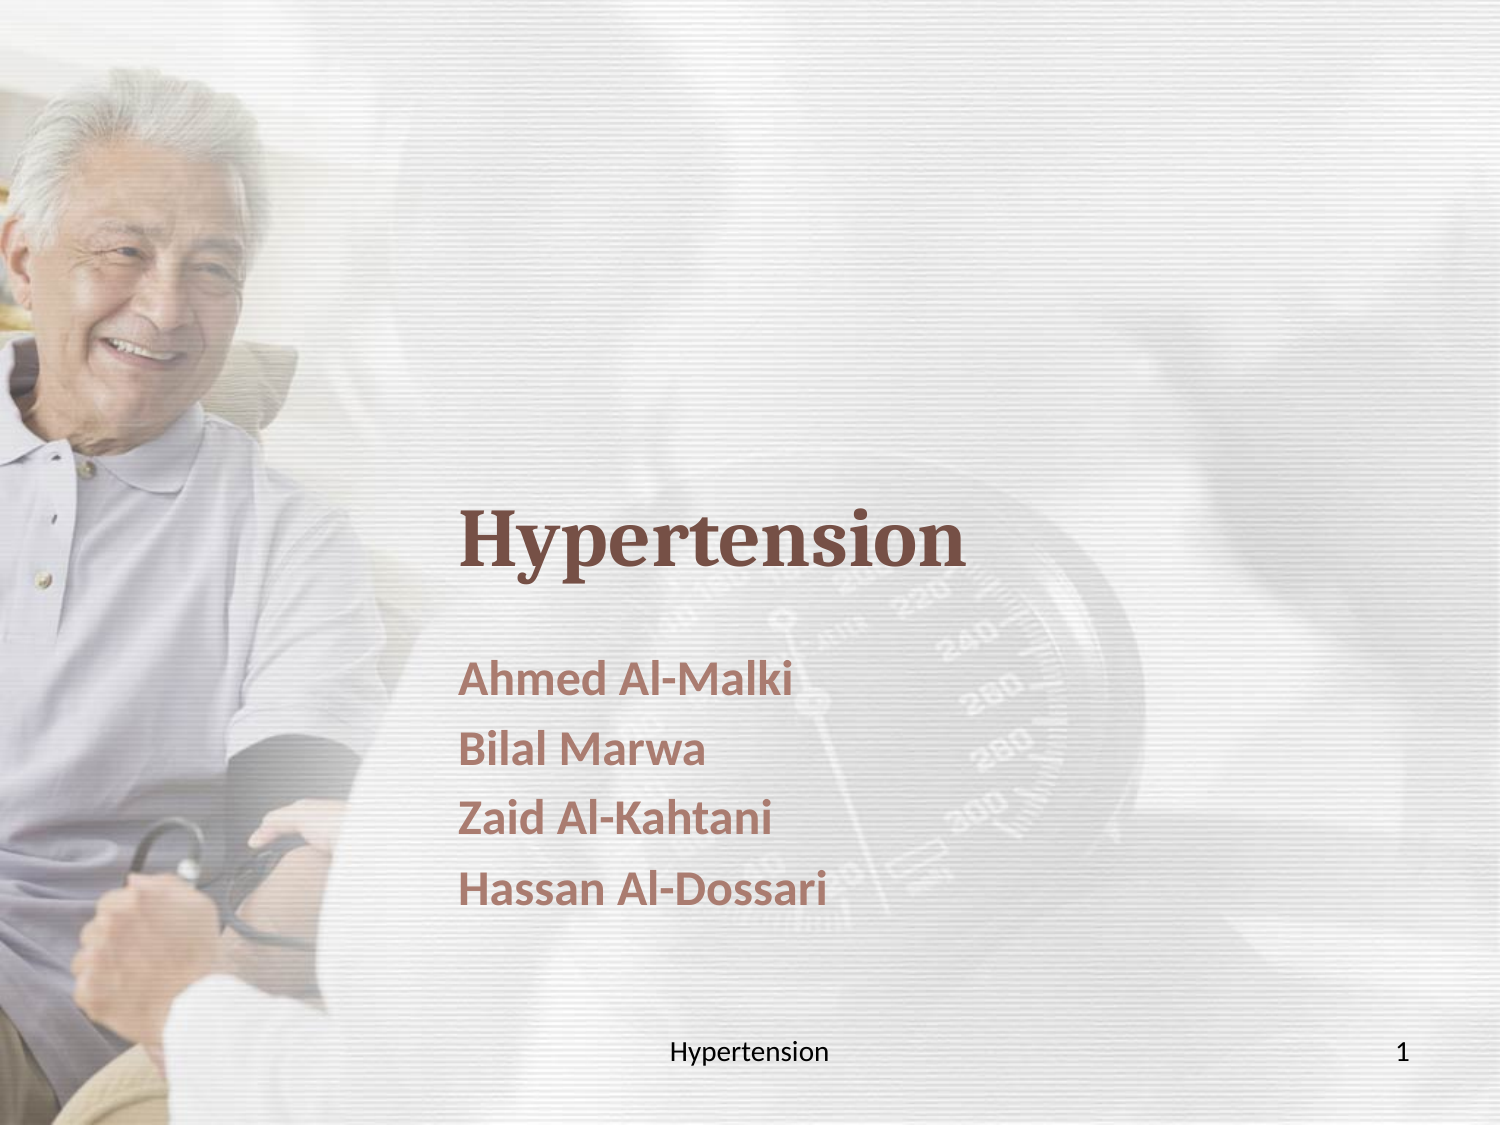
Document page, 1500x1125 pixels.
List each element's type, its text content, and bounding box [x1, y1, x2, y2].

subtitle Ahmed Al-Malki Bilal Marwa Zaid Al-Kahtani Hassan Al-Dossari [442, 637, 1119, 926]
picture [0, 0, 1500, 1125]
slide_number 1 [1074, 1024, 1426, 1103]
footer Hypertension [512, 1024, 988, 1103]
title Hypertension [442, 314, 1270, 591]
